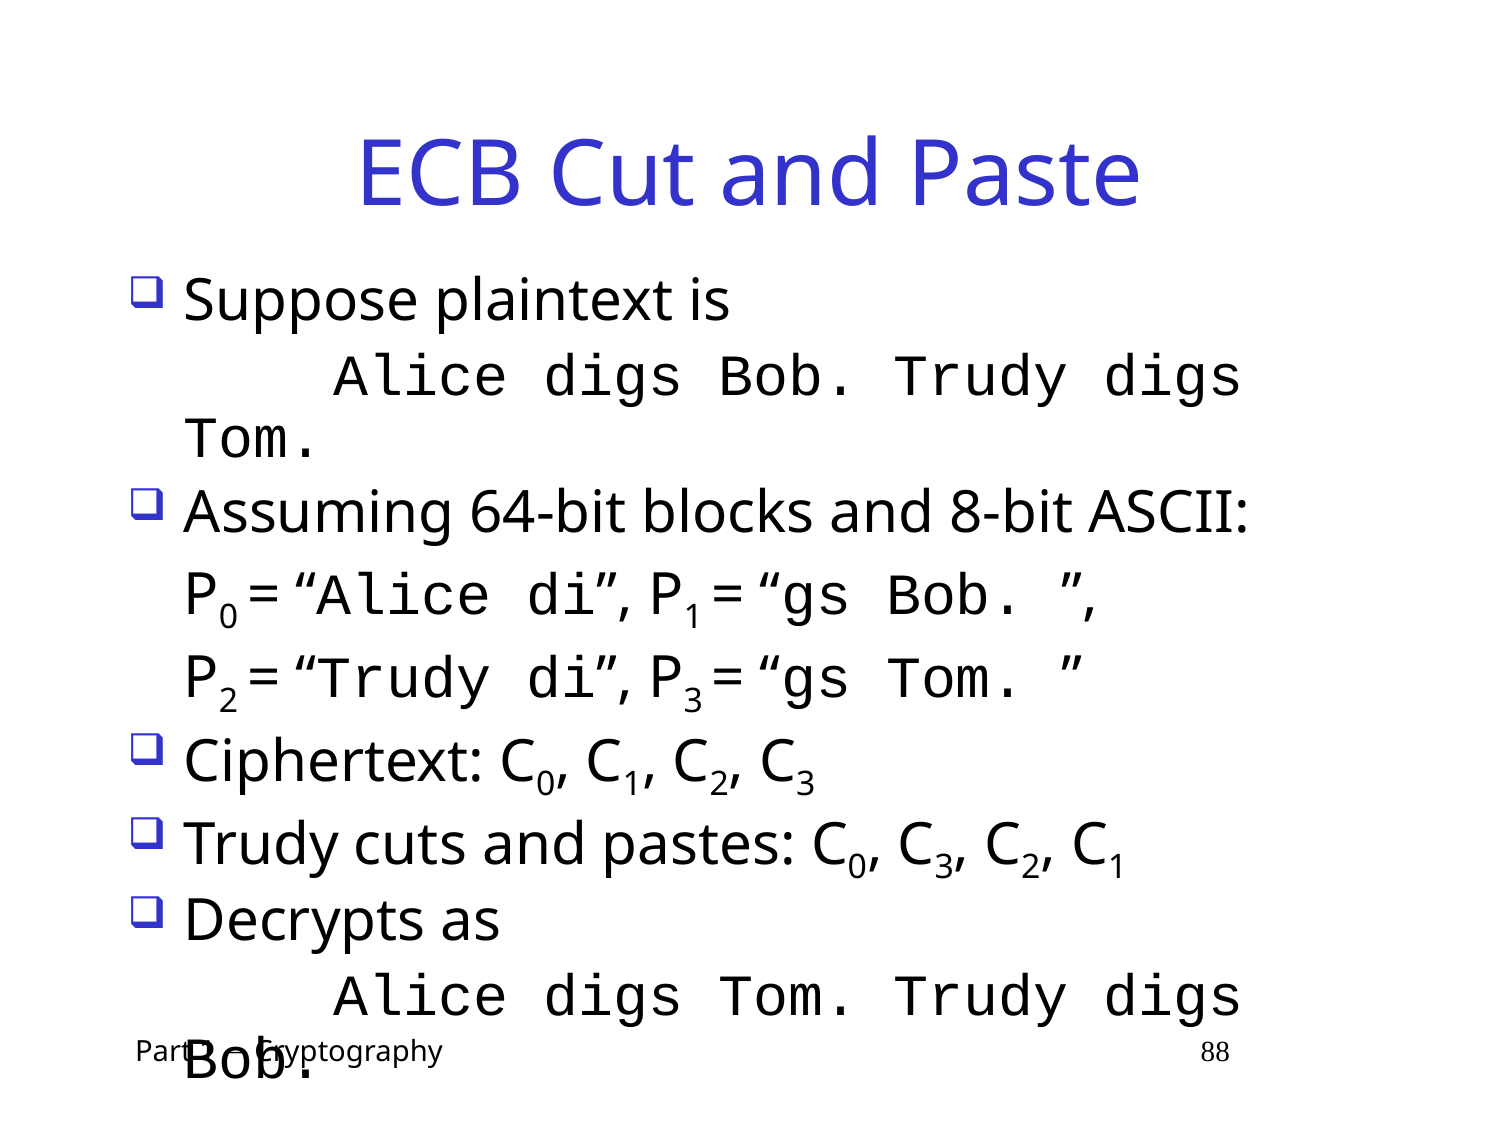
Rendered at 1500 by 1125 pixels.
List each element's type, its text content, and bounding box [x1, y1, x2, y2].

footer Part 1  Cryptography 88 [112, 1024, 1401, 1101]
list Suppose plaintext is Alice digs Bob. Trudy digs Tom. Assuming 64-bit blocks and 8-bit ASCII: P0 = “Alice di”, P1 = “gs Bob. ”, P2 = “Trudy di”, P3 = “gs Tom. ” Ciphertext: C0, C1, C2, C3 Trudy cuts and pastes: C0, C3, C2, C1 Decrypts as Alice digs Tom. Trudy digs Bob. [112, 262, 1426, 1001]
title ECB Cut and Paste [112, 74, 1388, 262]
